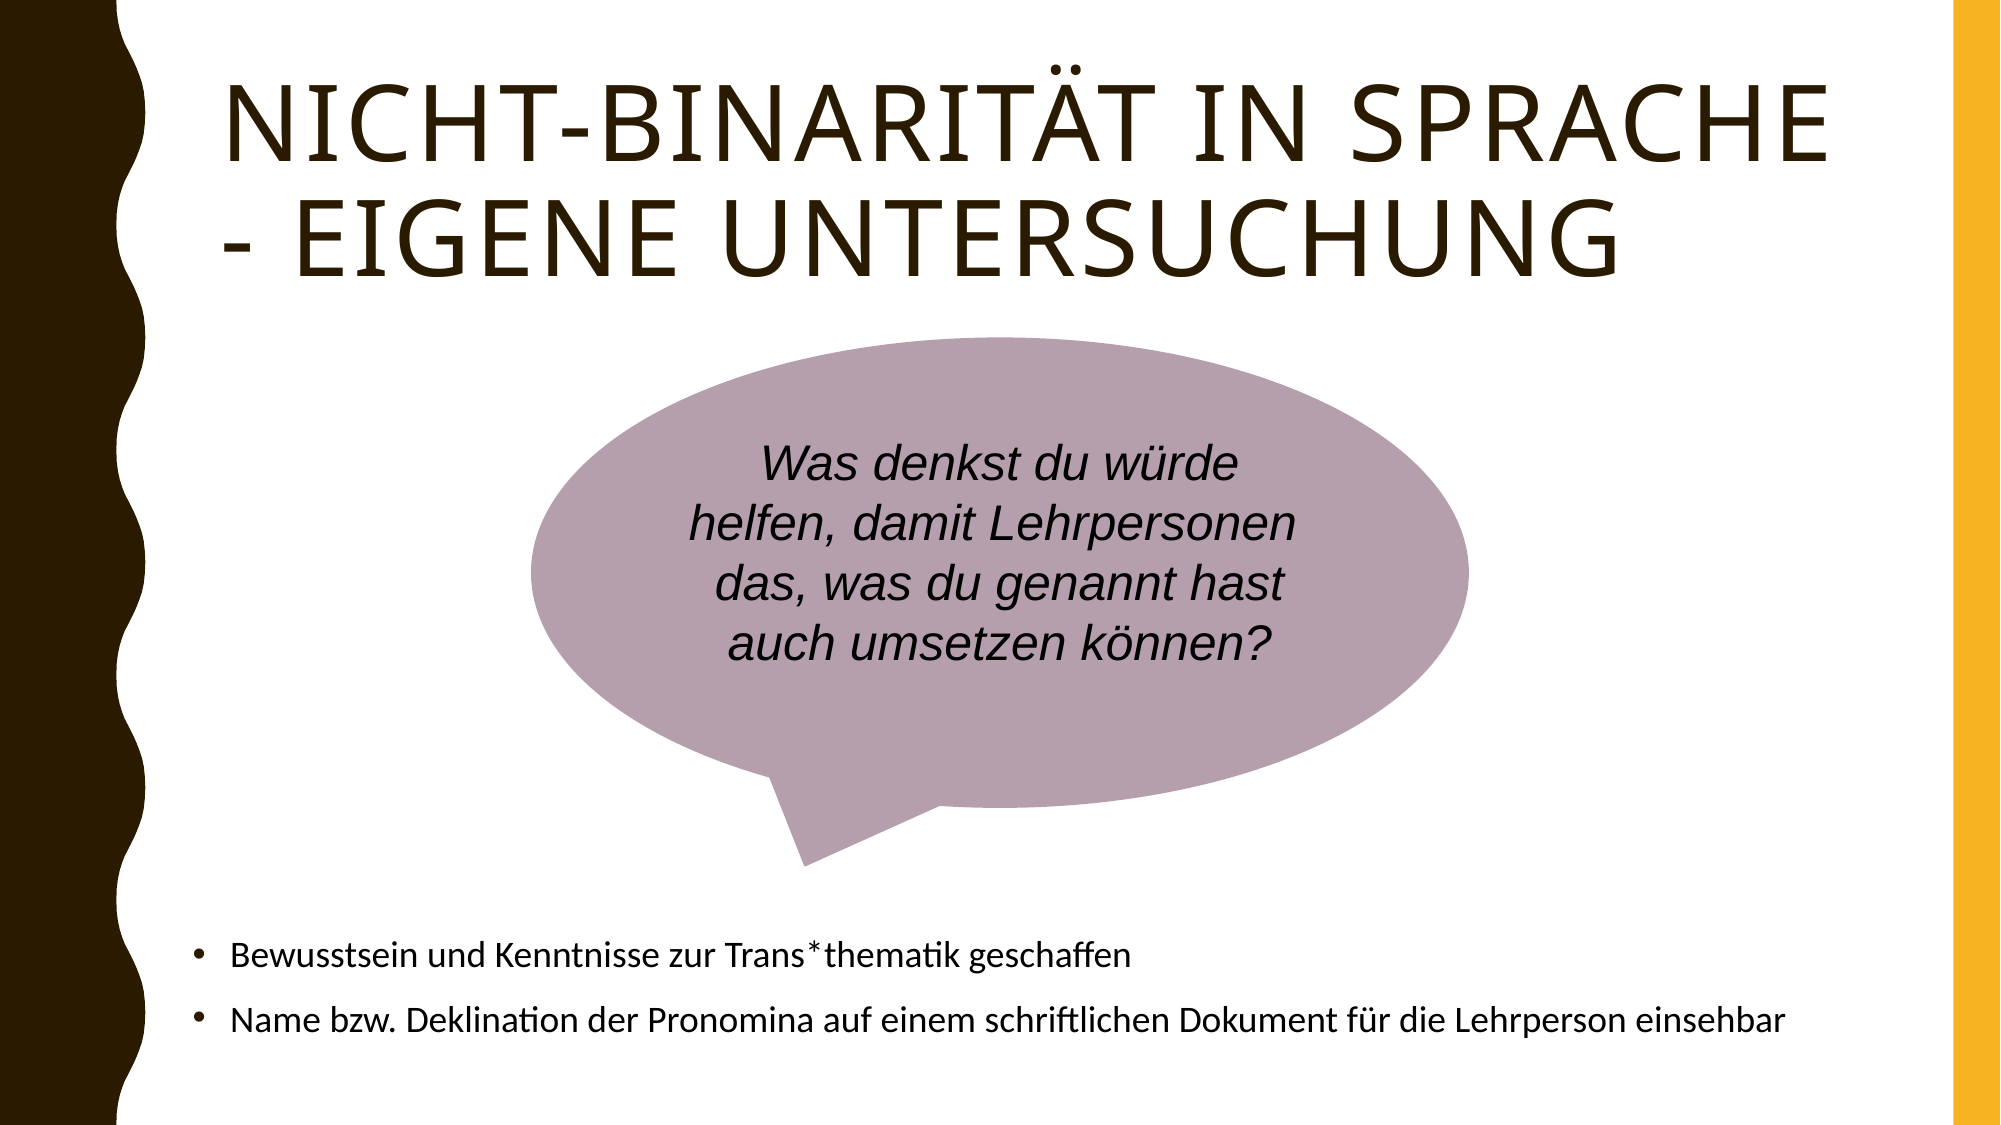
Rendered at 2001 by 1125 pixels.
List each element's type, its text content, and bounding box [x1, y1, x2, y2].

text_box Was denkst du würde helfen, damit Lehrpersonen das, was du genannt hast auch umsetzen können? [530, 337, 1469, 867]
title Nicht-binarität in Sprache - Eigene Untersuchung [205, 62, 1875, 308]
list Bewusstsein und Kenntnisse zur Trans*thematik geschaffen Name bzw. Deklination der Pronomina auf einem schriftlichen Dokument für die Lehrperson einsehbar [177, 858, 1903, 1125]
